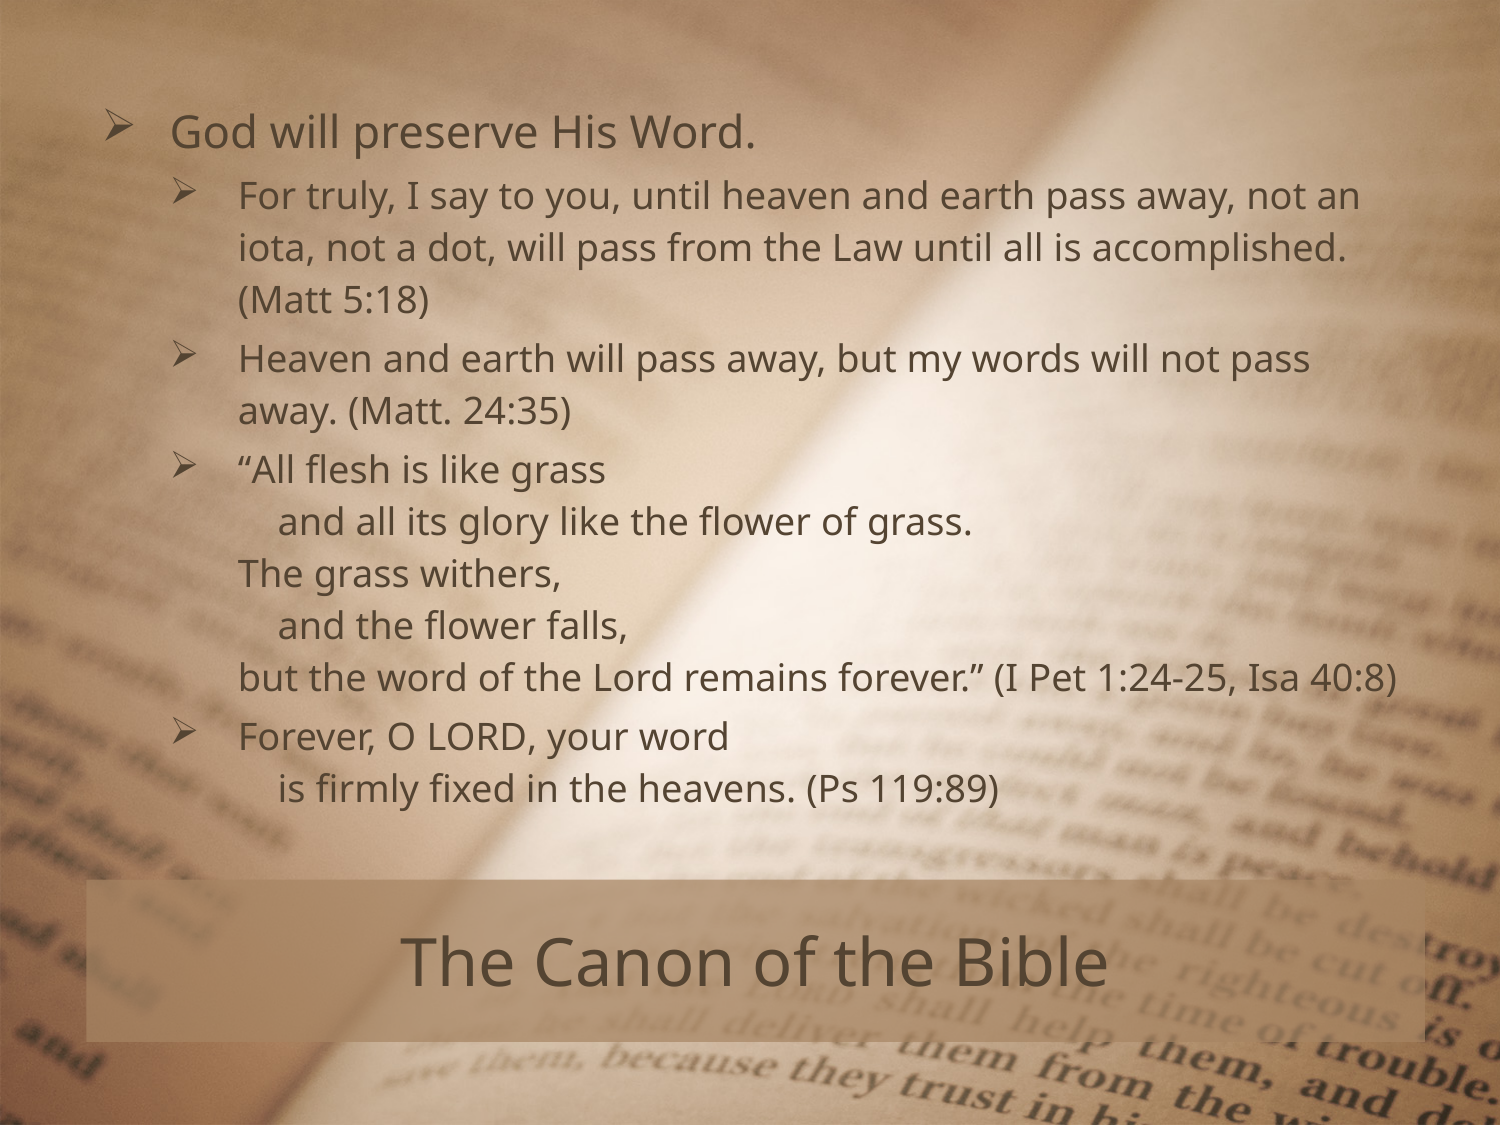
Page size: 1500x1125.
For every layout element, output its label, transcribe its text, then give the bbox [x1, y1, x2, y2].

list God will preserve His Word. For truly, I say to you, until heaven and earth pass away, not an iota, not a dot, will pass from the Law until all is accomplished. (Matt 5:18) Heaven and earth will pass away, but my words will not pass away. (Matt. 24:35) “All flesh is like grass and all its glory like the flower of grass. The grass withers, and the flower falls, but the word of the Lord remains forever.” (I Pet 1:24-25, Isa 40:8) Forever, O Lord, your word is firmly fixed in the heavens. (Ps 119:89) [86, 92, 1425, 829]
list The Canon of the Bible [86, 879, 1425, 1042]
picture [0, 0, 1500, 1125]
